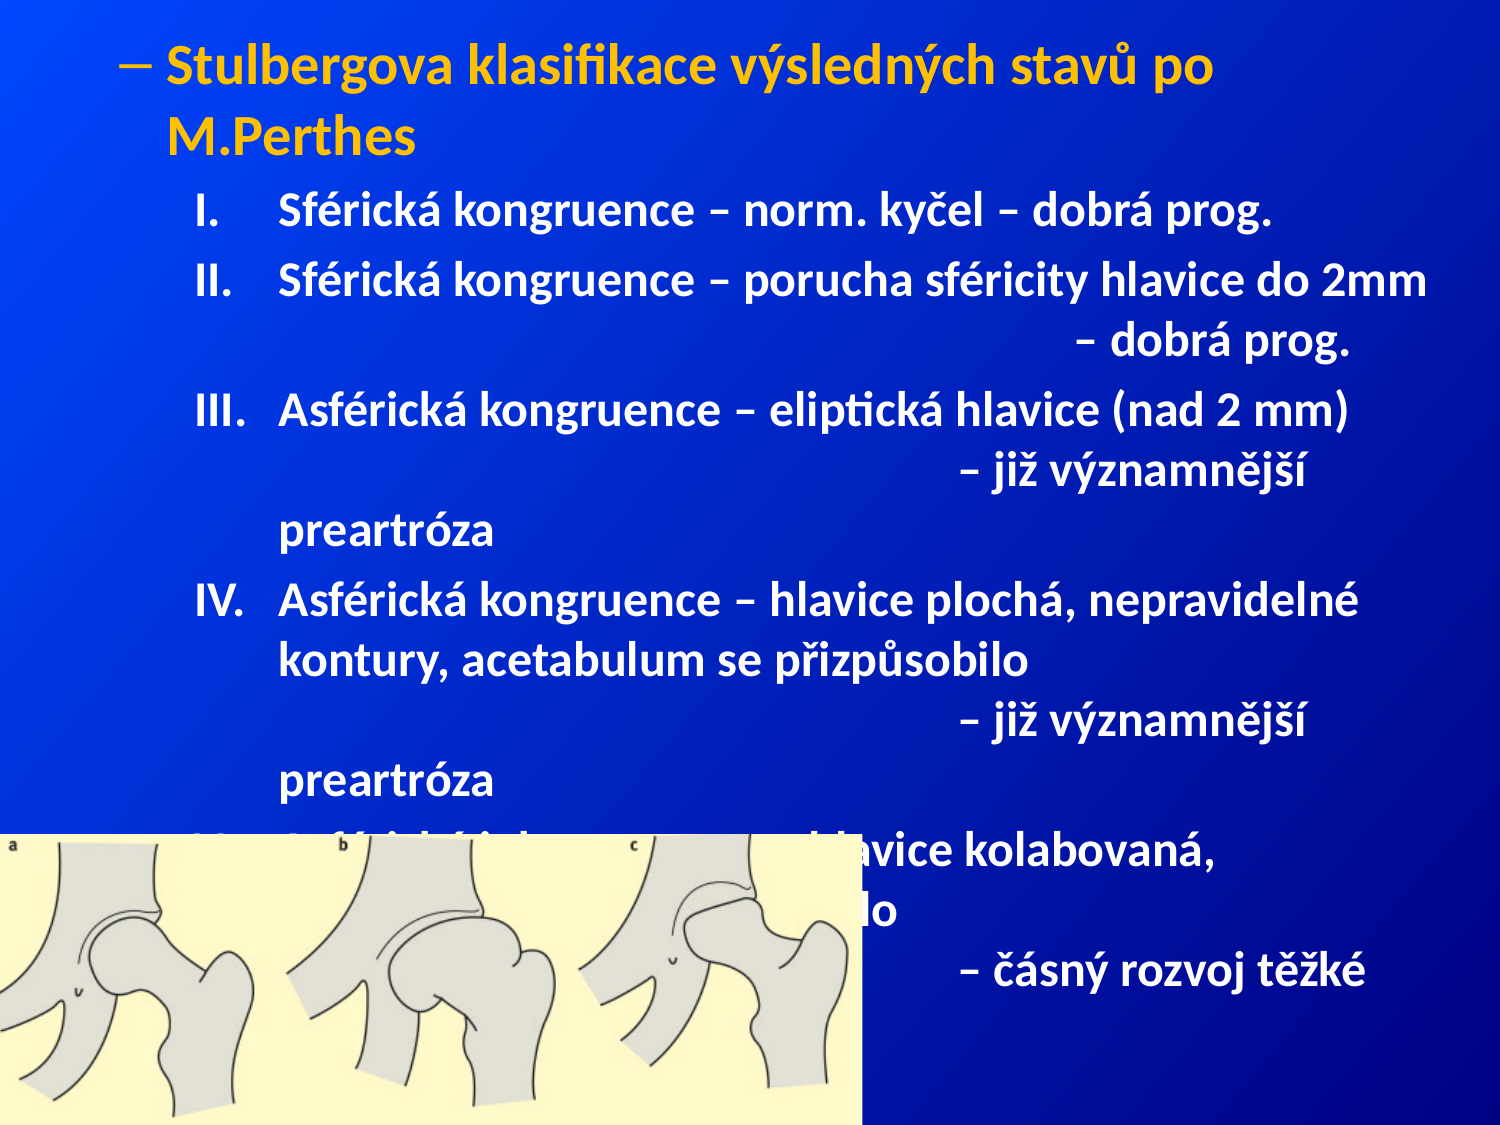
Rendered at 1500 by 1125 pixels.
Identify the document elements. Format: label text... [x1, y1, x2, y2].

picture [0, 833, 863, 1125]
list Stulbergova klasifikace výsledných stavů po M.Perthes Sférická kongruence – norm. kyčel – dobrá prog. Sférická kongruence – porucha sféricity hlavice do 2mm – dobrá prog. Asférická kongruence – eliptická hlavice (nad 2 mm) – již významnější preartróza Asférická kongruence – hlavice plochá, nepravidelné kontury, acetabulum se přizpůsobilo – již významnější preartróza Asférická inkongruence – hlavice kolabovaná, acetabulum se nepřizpůsobilo – čásný rozvoj těžké artrózy [29, 19, 1471, 1000]
